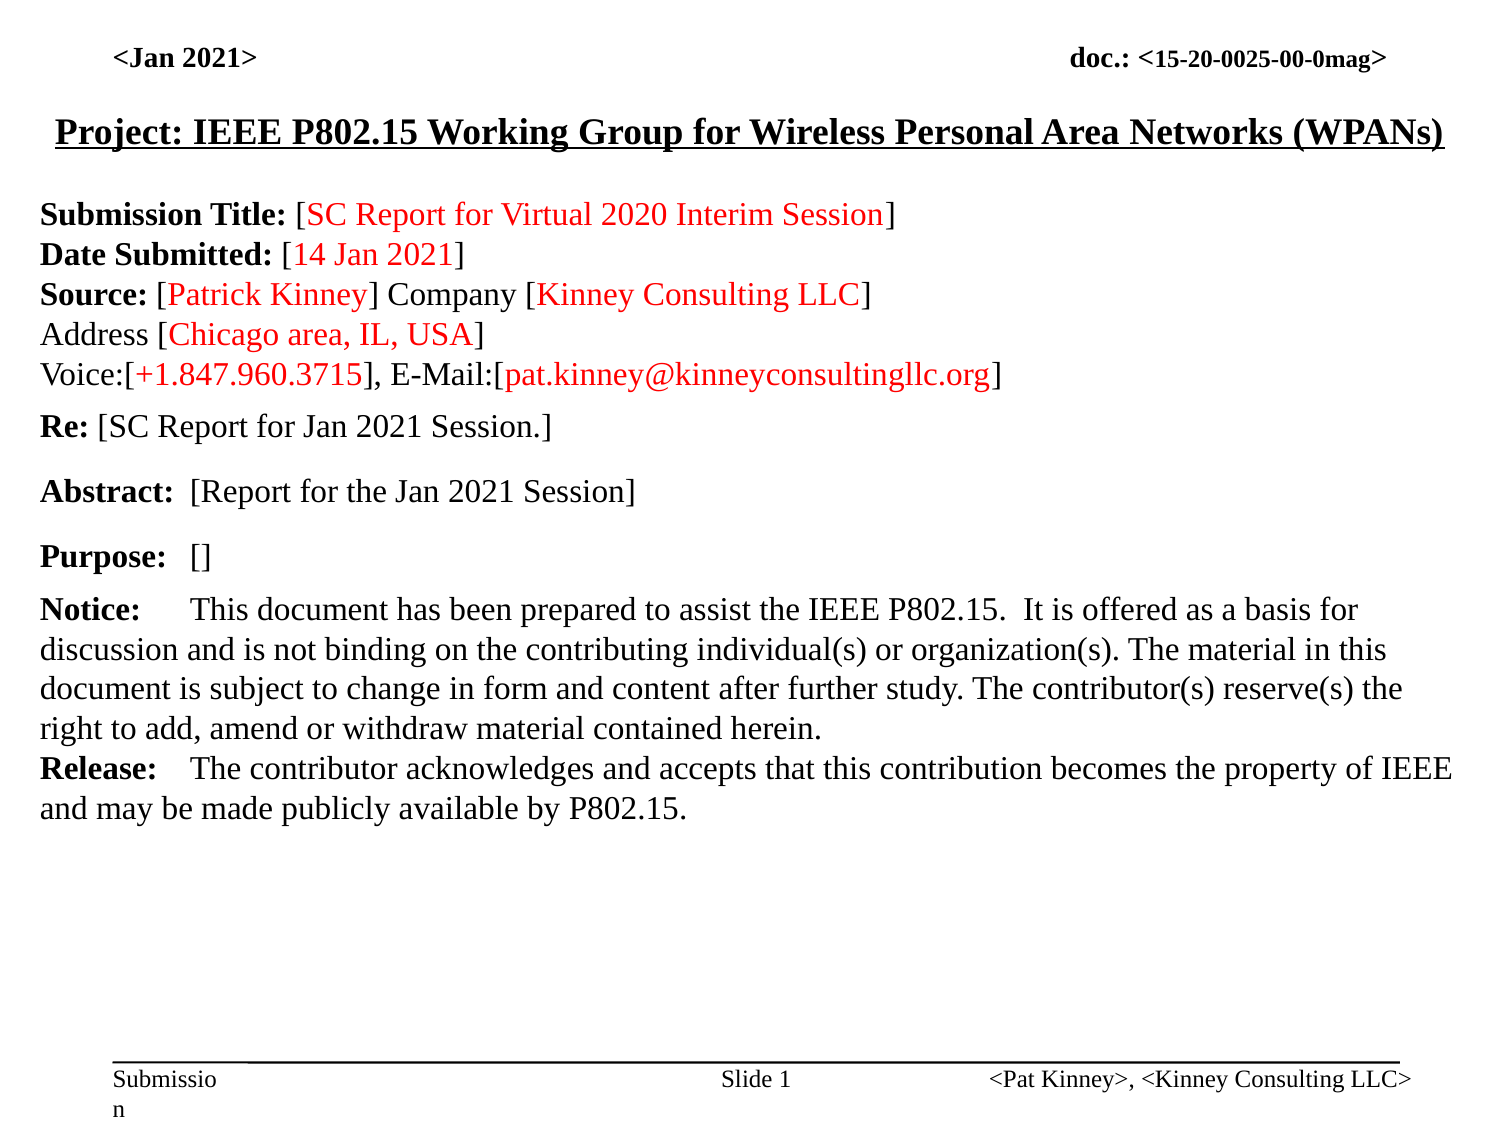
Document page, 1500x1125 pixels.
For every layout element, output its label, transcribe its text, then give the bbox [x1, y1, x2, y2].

slide_number Slide 1 [712, 1061, 800, 1093]
footer <Pat Kinney>, <Kinney Consulting LLC> [899, 1061, 1413, 1093]
text_box Project: IEEE P802.15 Working Group for Wireless Personal Area Networks (WPANs) Submission Title: [SC Report for Virtual 2020 Interim Session] Date Submitted: [14 Jan 2021] Source: [Patrick Kinney] Company [Kinney Consulting LLC] Address [Chicago area, IL, USA] Voice:[+1.847.960.3715], E-Mail:[pat.kinney@kinneyconsultingllc.org] Re: [SC Report for Jan 2021 Session.] Abstract: [Report for the Jan 2021 Session] Purpose: [] Notice: This document has been prepared to assist the IEEE P802.15. It is offered as a basis for discussion and is not binding on the contributing individual(s) or organization(s). The material in this document is subject to change in form and content after further study. The contributor(s) reserve(s) the right to add, amend or withdraw material contained herein. Release: The contributor acknowledges and accepts that this contribution becomes the property of IEEE and may be made publicly available by P802.15. [24, 99, 1475, 834]
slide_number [112, 37, 376, 74]
